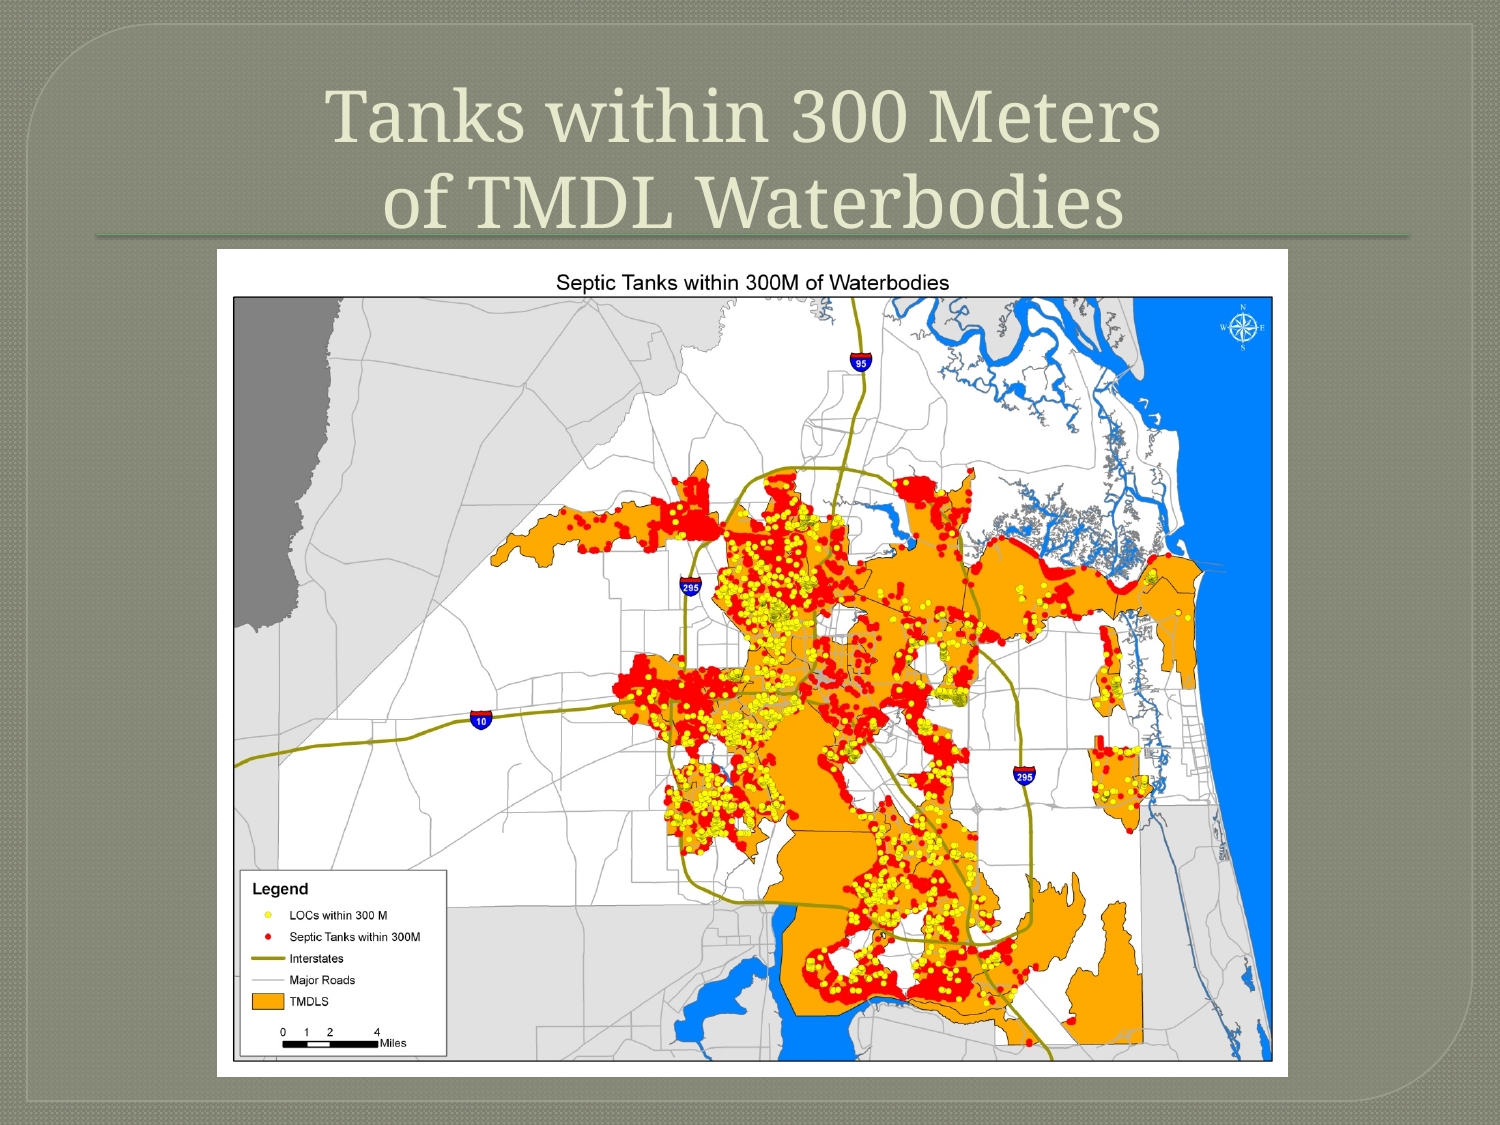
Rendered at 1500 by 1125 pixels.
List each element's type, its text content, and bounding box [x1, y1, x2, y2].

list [217, 249, 1288, 1078]
title Tanks within 300 Meters of TMDL Waterbodies [75, 62, 1425, 250]
